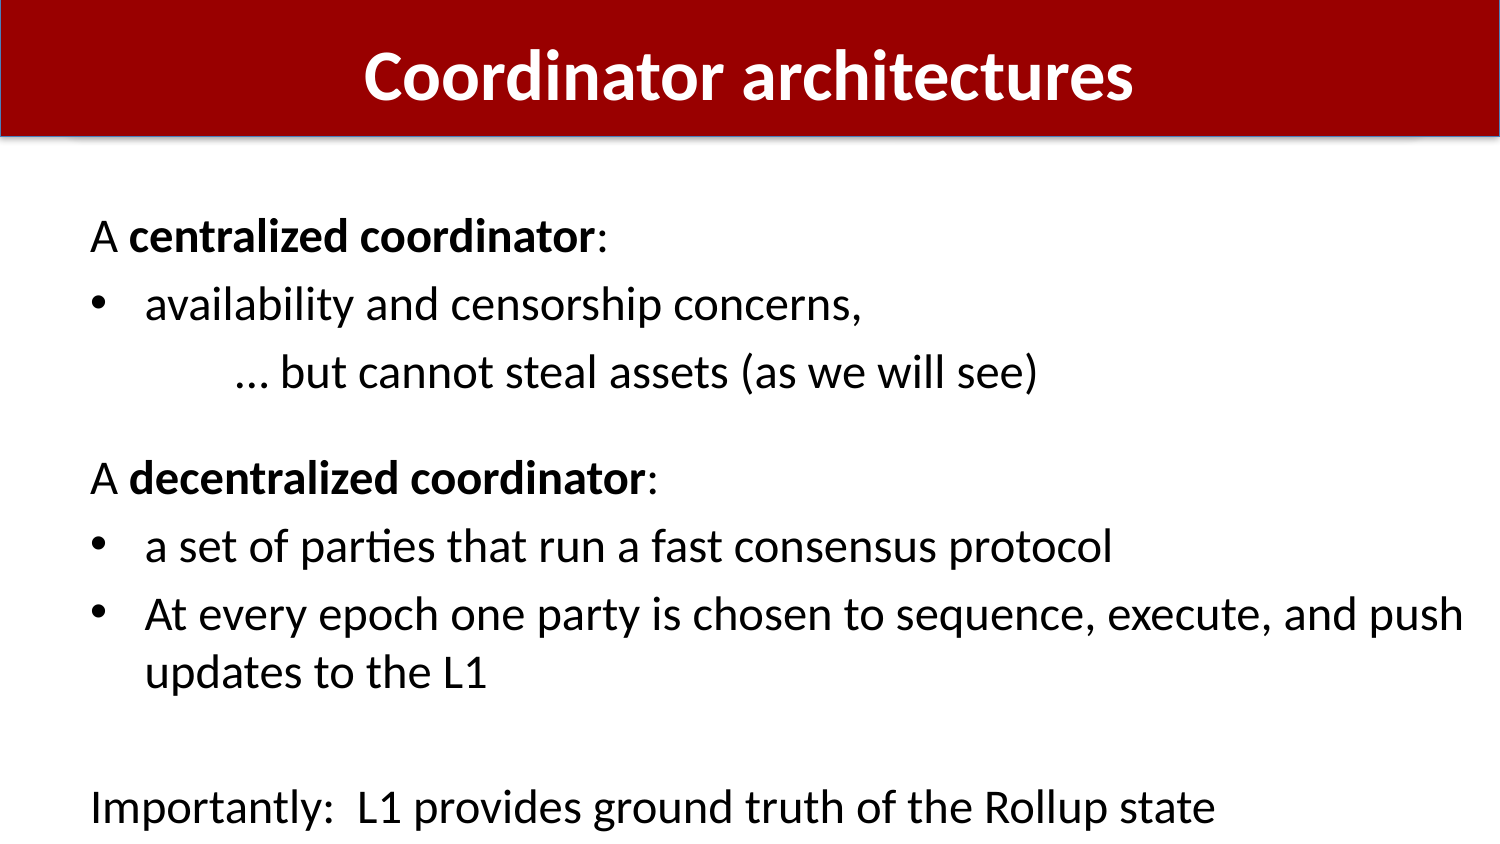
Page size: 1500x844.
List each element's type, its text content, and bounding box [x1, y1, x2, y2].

list A centralized coordinator: availability and censorship concerns, … but cannot steal assets (as we will see) A decentralized coordinator: a set of parties that run a fast consensus protocol At every epoch one party is chosen to sequence, execute, and push updates to the L1 Importantly: L1 provides ground truth of the Rollup state [74, 196, 1500, 844]
title Coordinator architectures [75, 20, 1425, 123]
